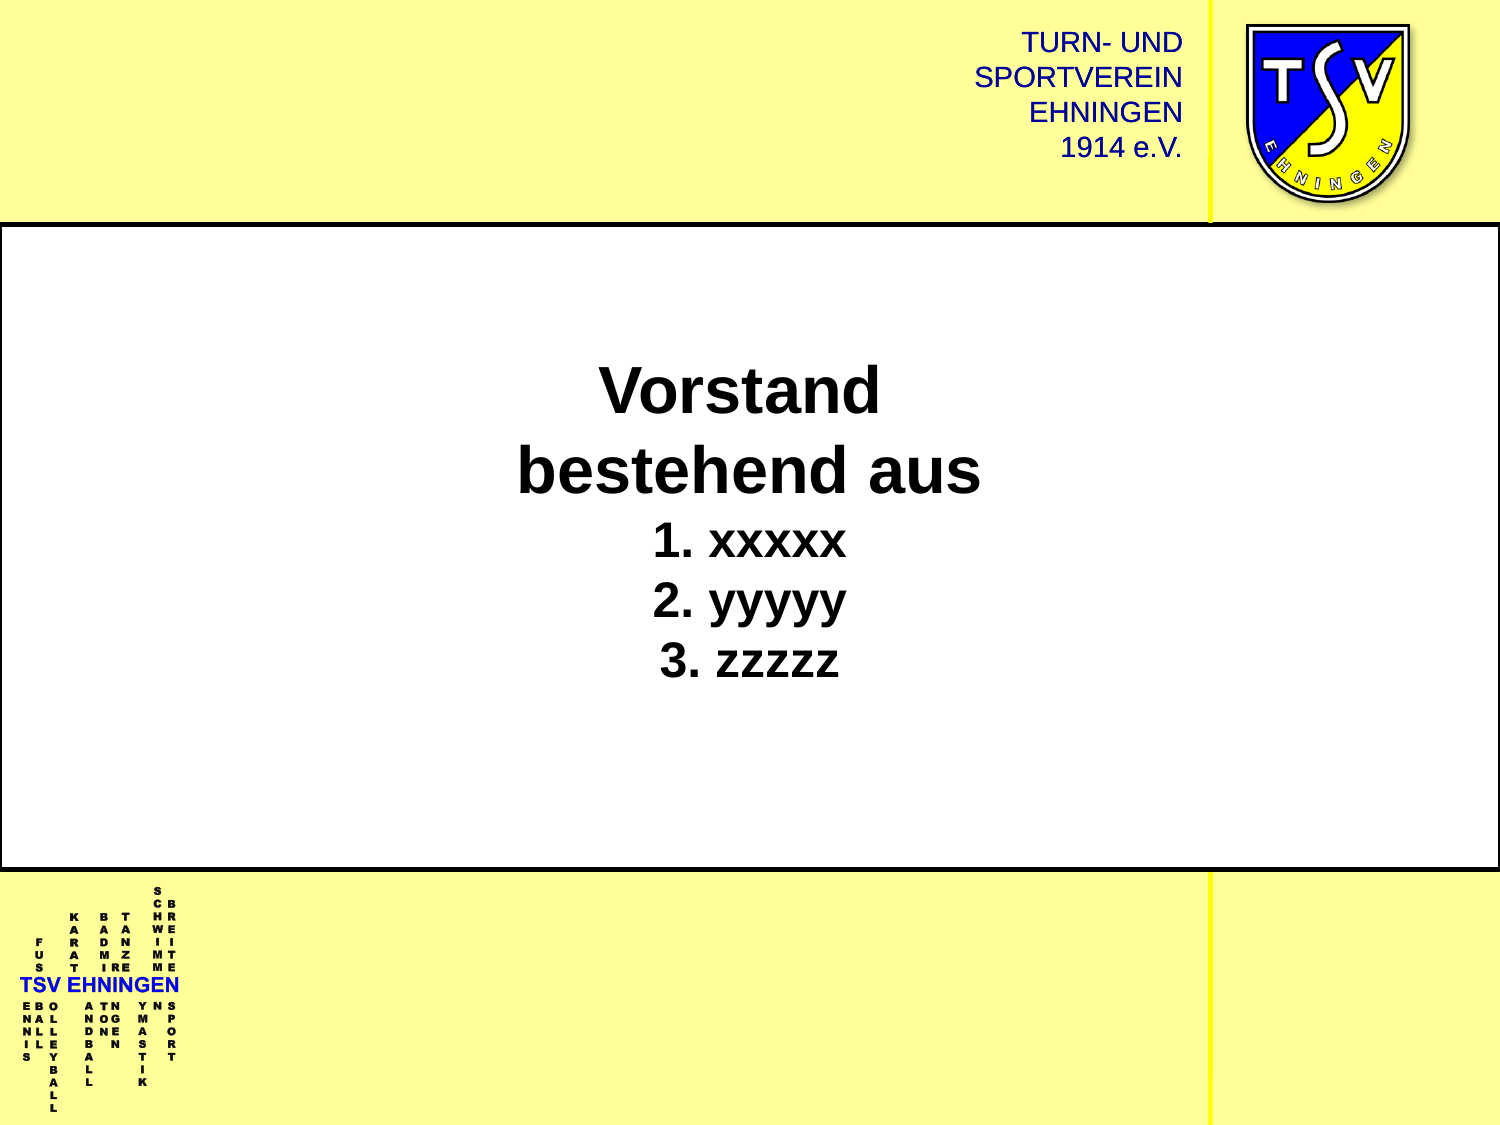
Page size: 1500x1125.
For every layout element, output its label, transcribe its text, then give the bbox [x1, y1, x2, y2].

picture [17, 881, 183, 1118]
text_box Vorstand bestehend aus 1. xxxxx 2. yyyyy 3. zzzzz [0, 223, 1500, 872]
picture [1246, 24, 1410, 203]
text_box TURN- UND SPORTVEREIN EHNINGEN 1914 e.V. [959, 16, 1198, 171]
